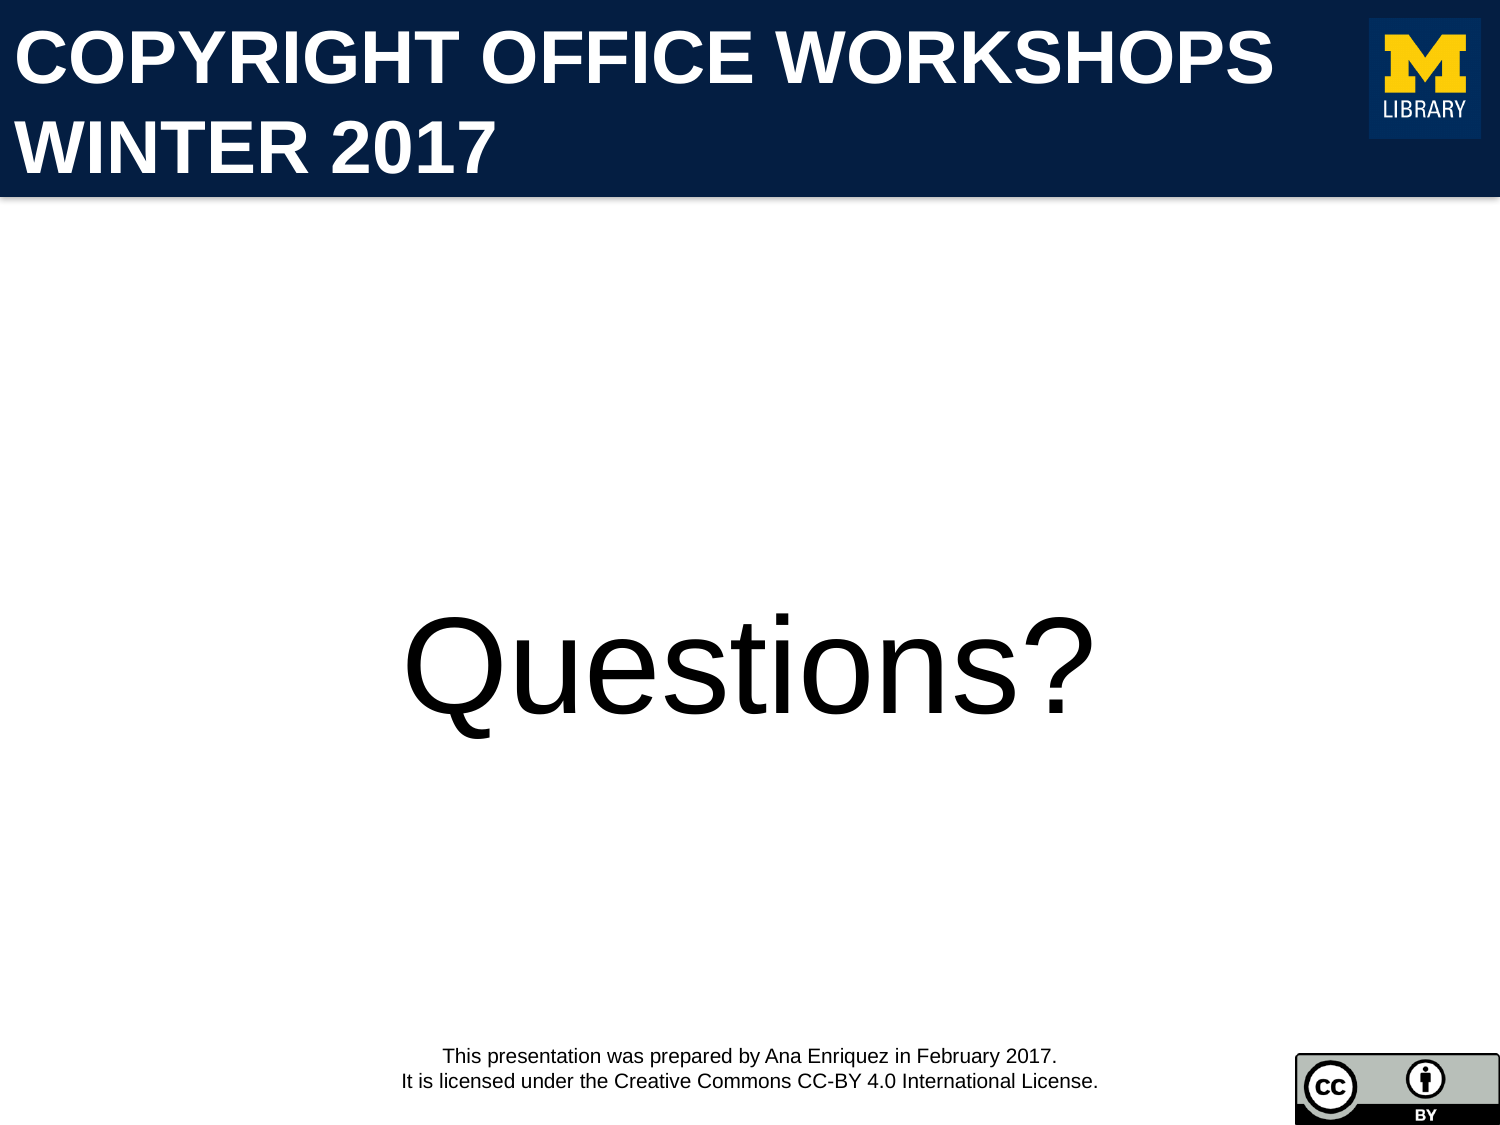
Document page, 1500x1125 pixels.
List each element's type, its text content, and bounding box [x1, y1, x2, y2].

title Questions? [102, 280, 1397, 749]
picture [1295, 1053, 1500, 1125]
footer This presentation was prepared by Ana Enriquez in February 2017. It is licensed under the Creative Commons CC-BY 4.0 International License. [75, 1034, 1425, 1095]
